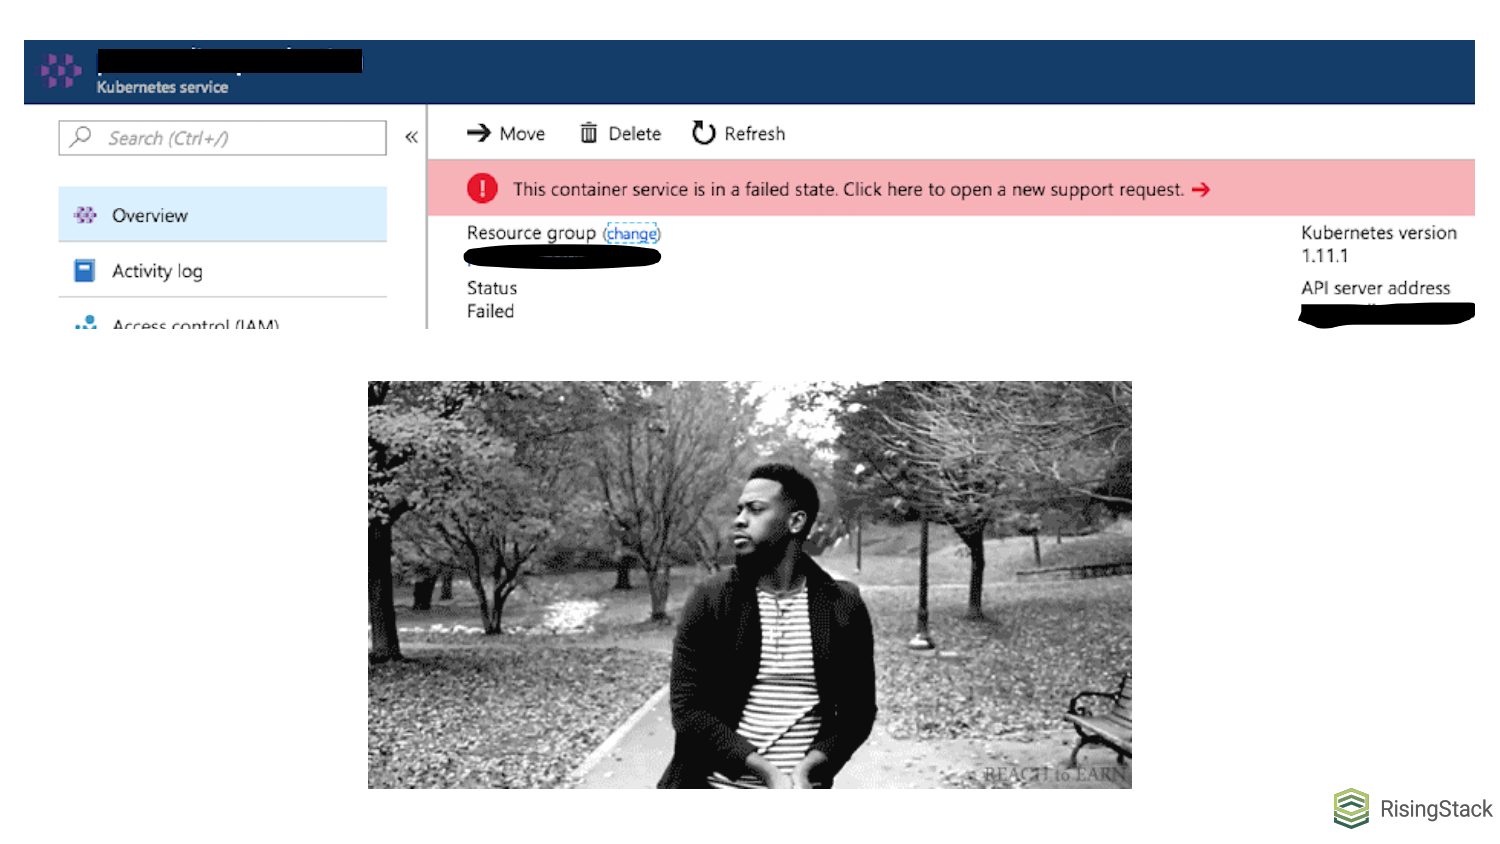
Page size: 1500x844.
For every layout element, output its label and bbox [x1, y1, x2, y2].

picture [24, 39, 1476, 330]
picture [1334, 788, 1493, 829]
picture [368, 381, 1132, 790]
